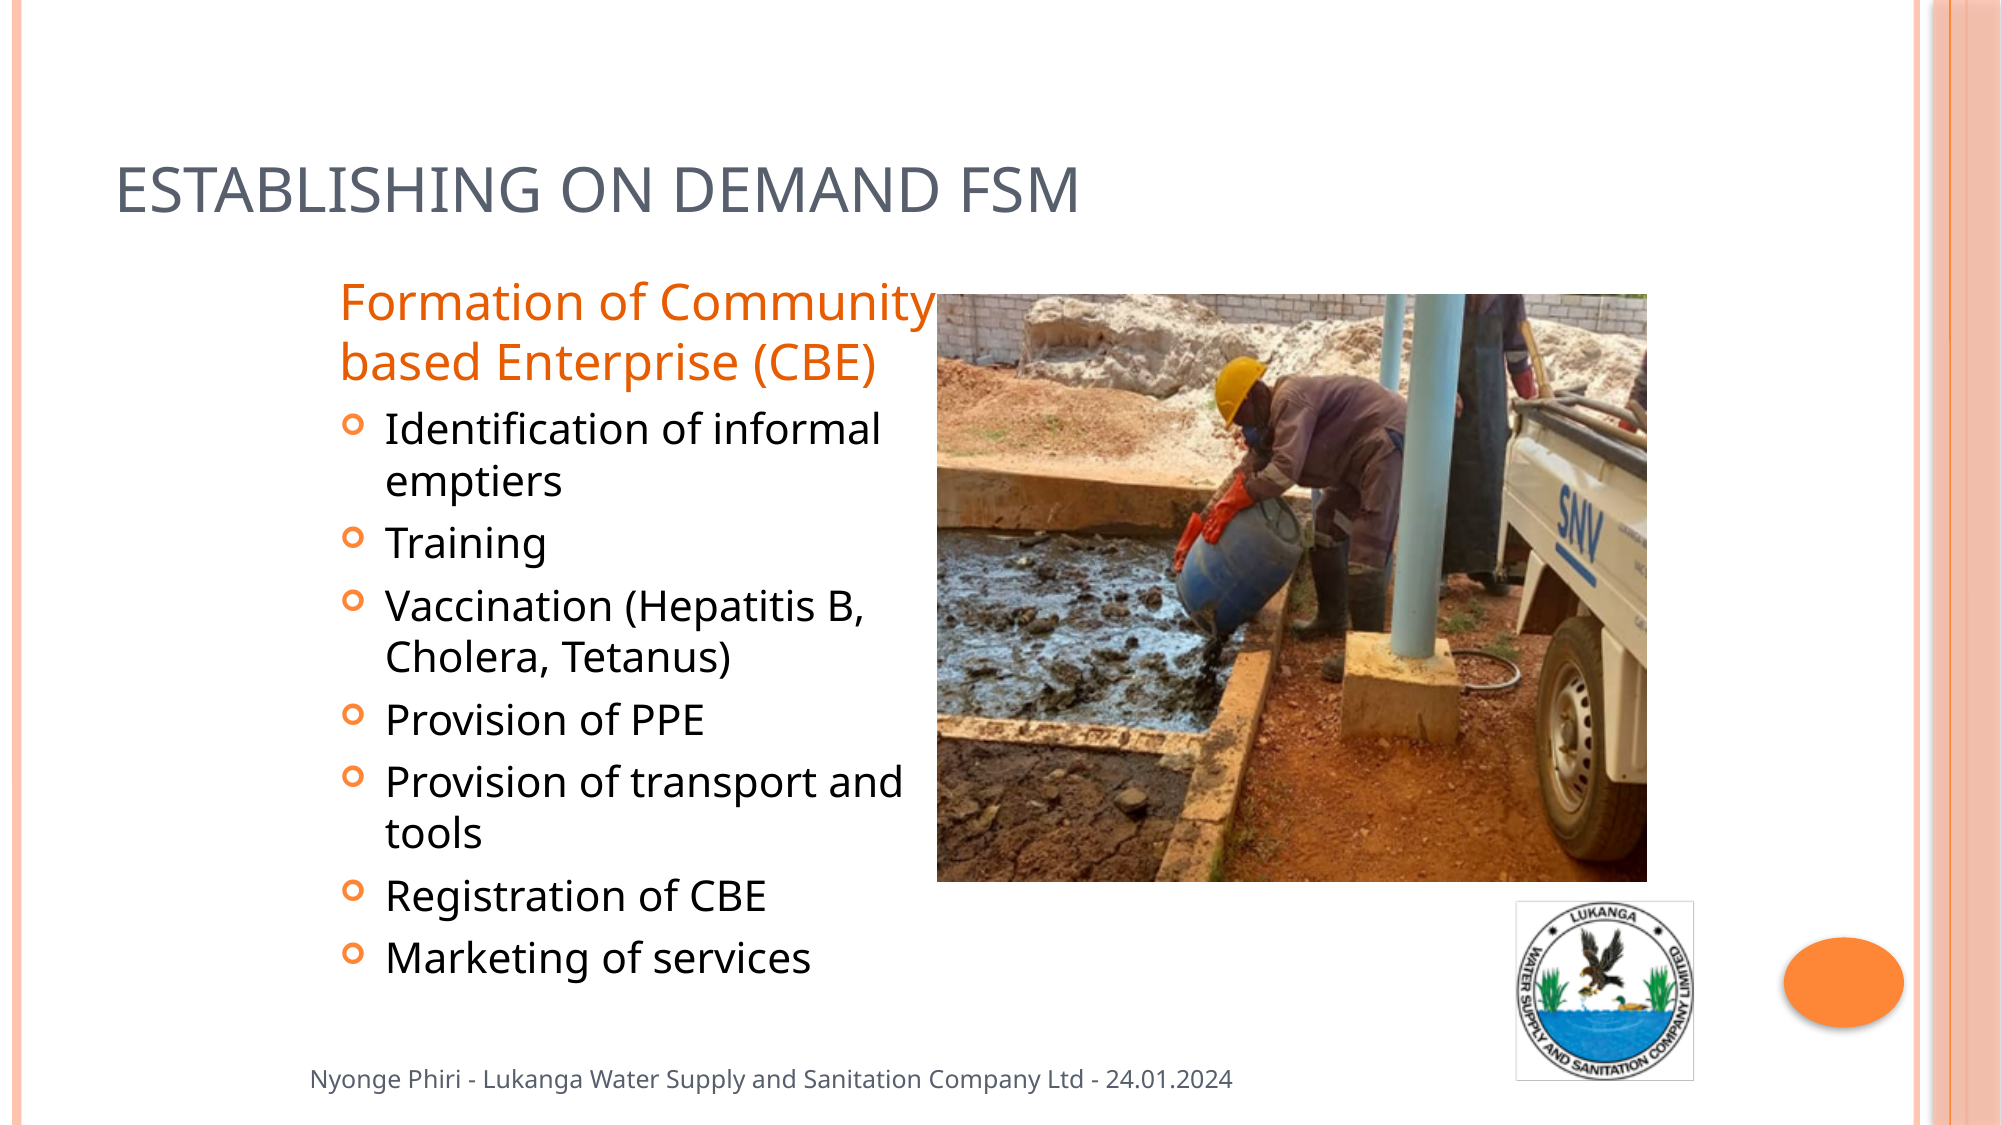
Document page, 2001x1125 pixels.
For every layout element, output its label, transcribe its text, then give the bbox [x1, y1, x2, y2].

text_box Nyonge Phiri - Lukanga Water Supply and Sanitation Company Ltd - 24.01.2024 [294, 1048, 1406, 1109]
picture [1495, 880, 1720, 1106]
title Establishing on demand fsm [99, 45, 1734, 233]
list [936, 293, 1647, 882]
list Formation of Community based Enterprise (CBE) Identification of informal emptiers Training Vaccination (Hepatitis B, Cholera, Tetanus) Provision of PPE Provision of transport and tools Registration of CBE Marketing of services [324, 262, 953, 1013]
